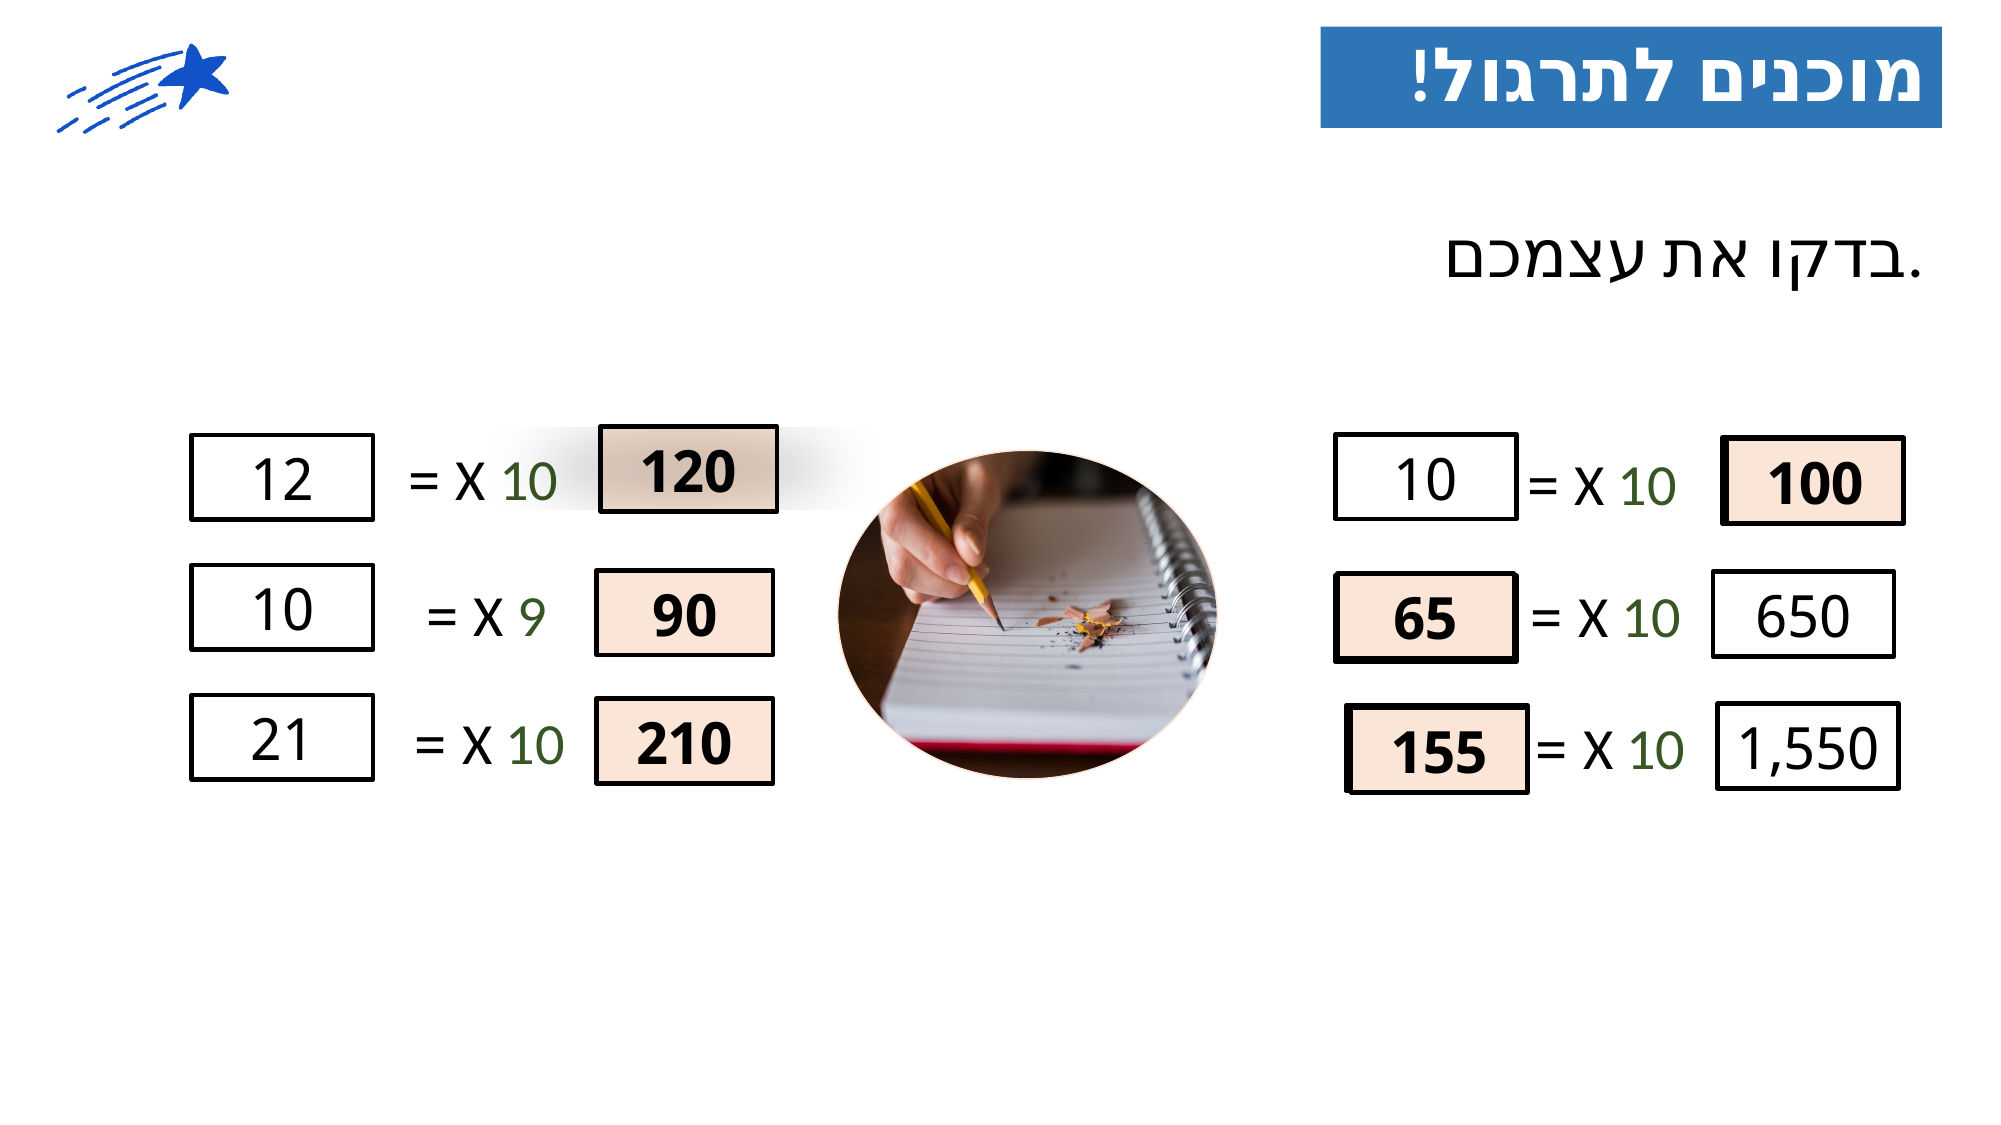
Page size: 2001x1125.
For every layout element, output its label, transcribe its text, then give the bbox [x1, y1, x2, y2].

text_box 12 [191, 435, 373, 520]
text_box X 10 = [373, 435, 604, 520]
text_box X 9 = [262, 570, 592, 655]
text_box X 10 = [1400, 703, 1717, 789]
text_box 10 [191, 564, 373, 650]
picture [837, 450, 1218, 779]
text_box 10 [1335, 434, 1517, 519]
text_box 210 [596, 698, 773, 784]
text_box X 10 = [1396, 571, 1712, 657]
text_box 21 [191, 694, 373, 780]
picture [56, 43, 229, 134]
text_box 90 [596, 570, 773, 655]
text_box [1335, 575, 1517, 662]
text_box 155 [1350, 707, 1528, 793]
text_box בדקו את עצמכם. [1425, 186, 1943, 409]
text_box 65 [1337, 573, 1514, 659]
text_box X 10 = [1392, 439, 1723, 525]
text_box 1,550 [1717, 703, 1899, 789]
title מוכנים לתרגול! [1320, 26, 1942, 128]
text_box [1722, 437, 1904, 524]
text_box 650 [1712, 571, 1894, 657]
text_box [1346, 705, 1528, 791]
text_box X 10 = [280, 698, 596, 784]
